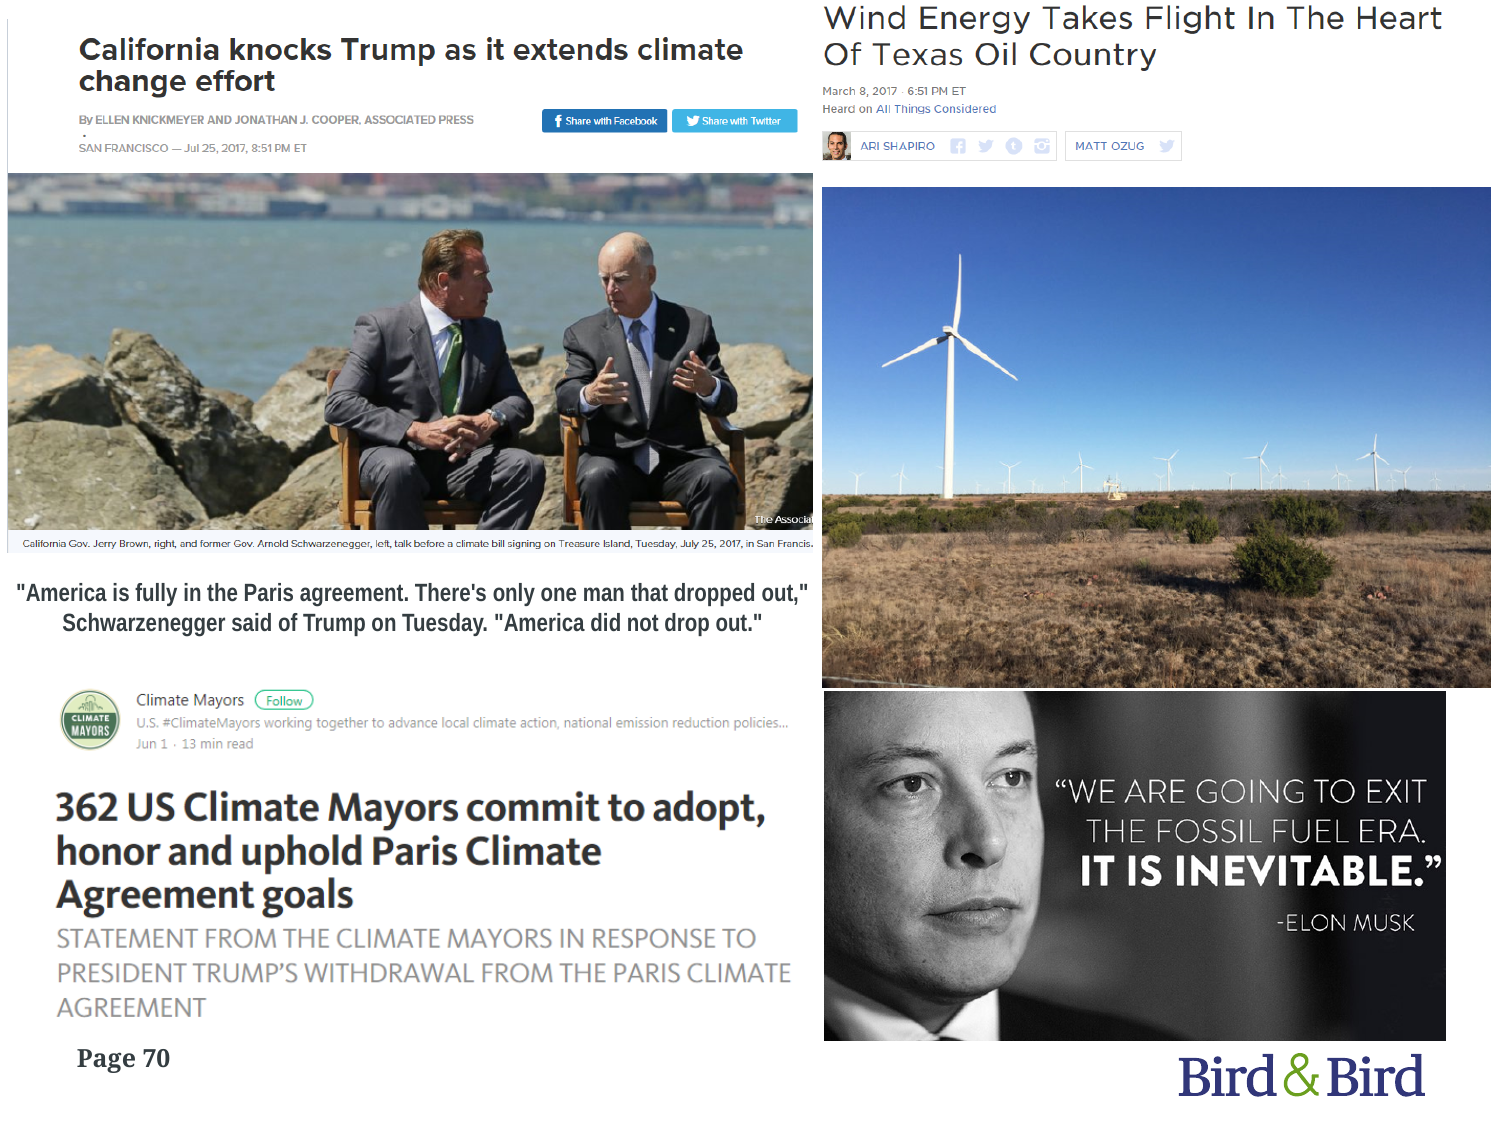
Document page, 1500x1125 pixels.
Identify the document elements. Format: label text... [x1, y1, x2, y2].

picture [6, 1, 1499, 1041]
slide_number Page 70 [76, 1050, 197, 1077]
picture [18, 673, 809, 1041]
text_box "America is fully in the Paris agreement. There's only one man that dropped out," Schwarzenegger said of Trump on Tuesday. "America did not drop out." [0, 569, 808, 644]
